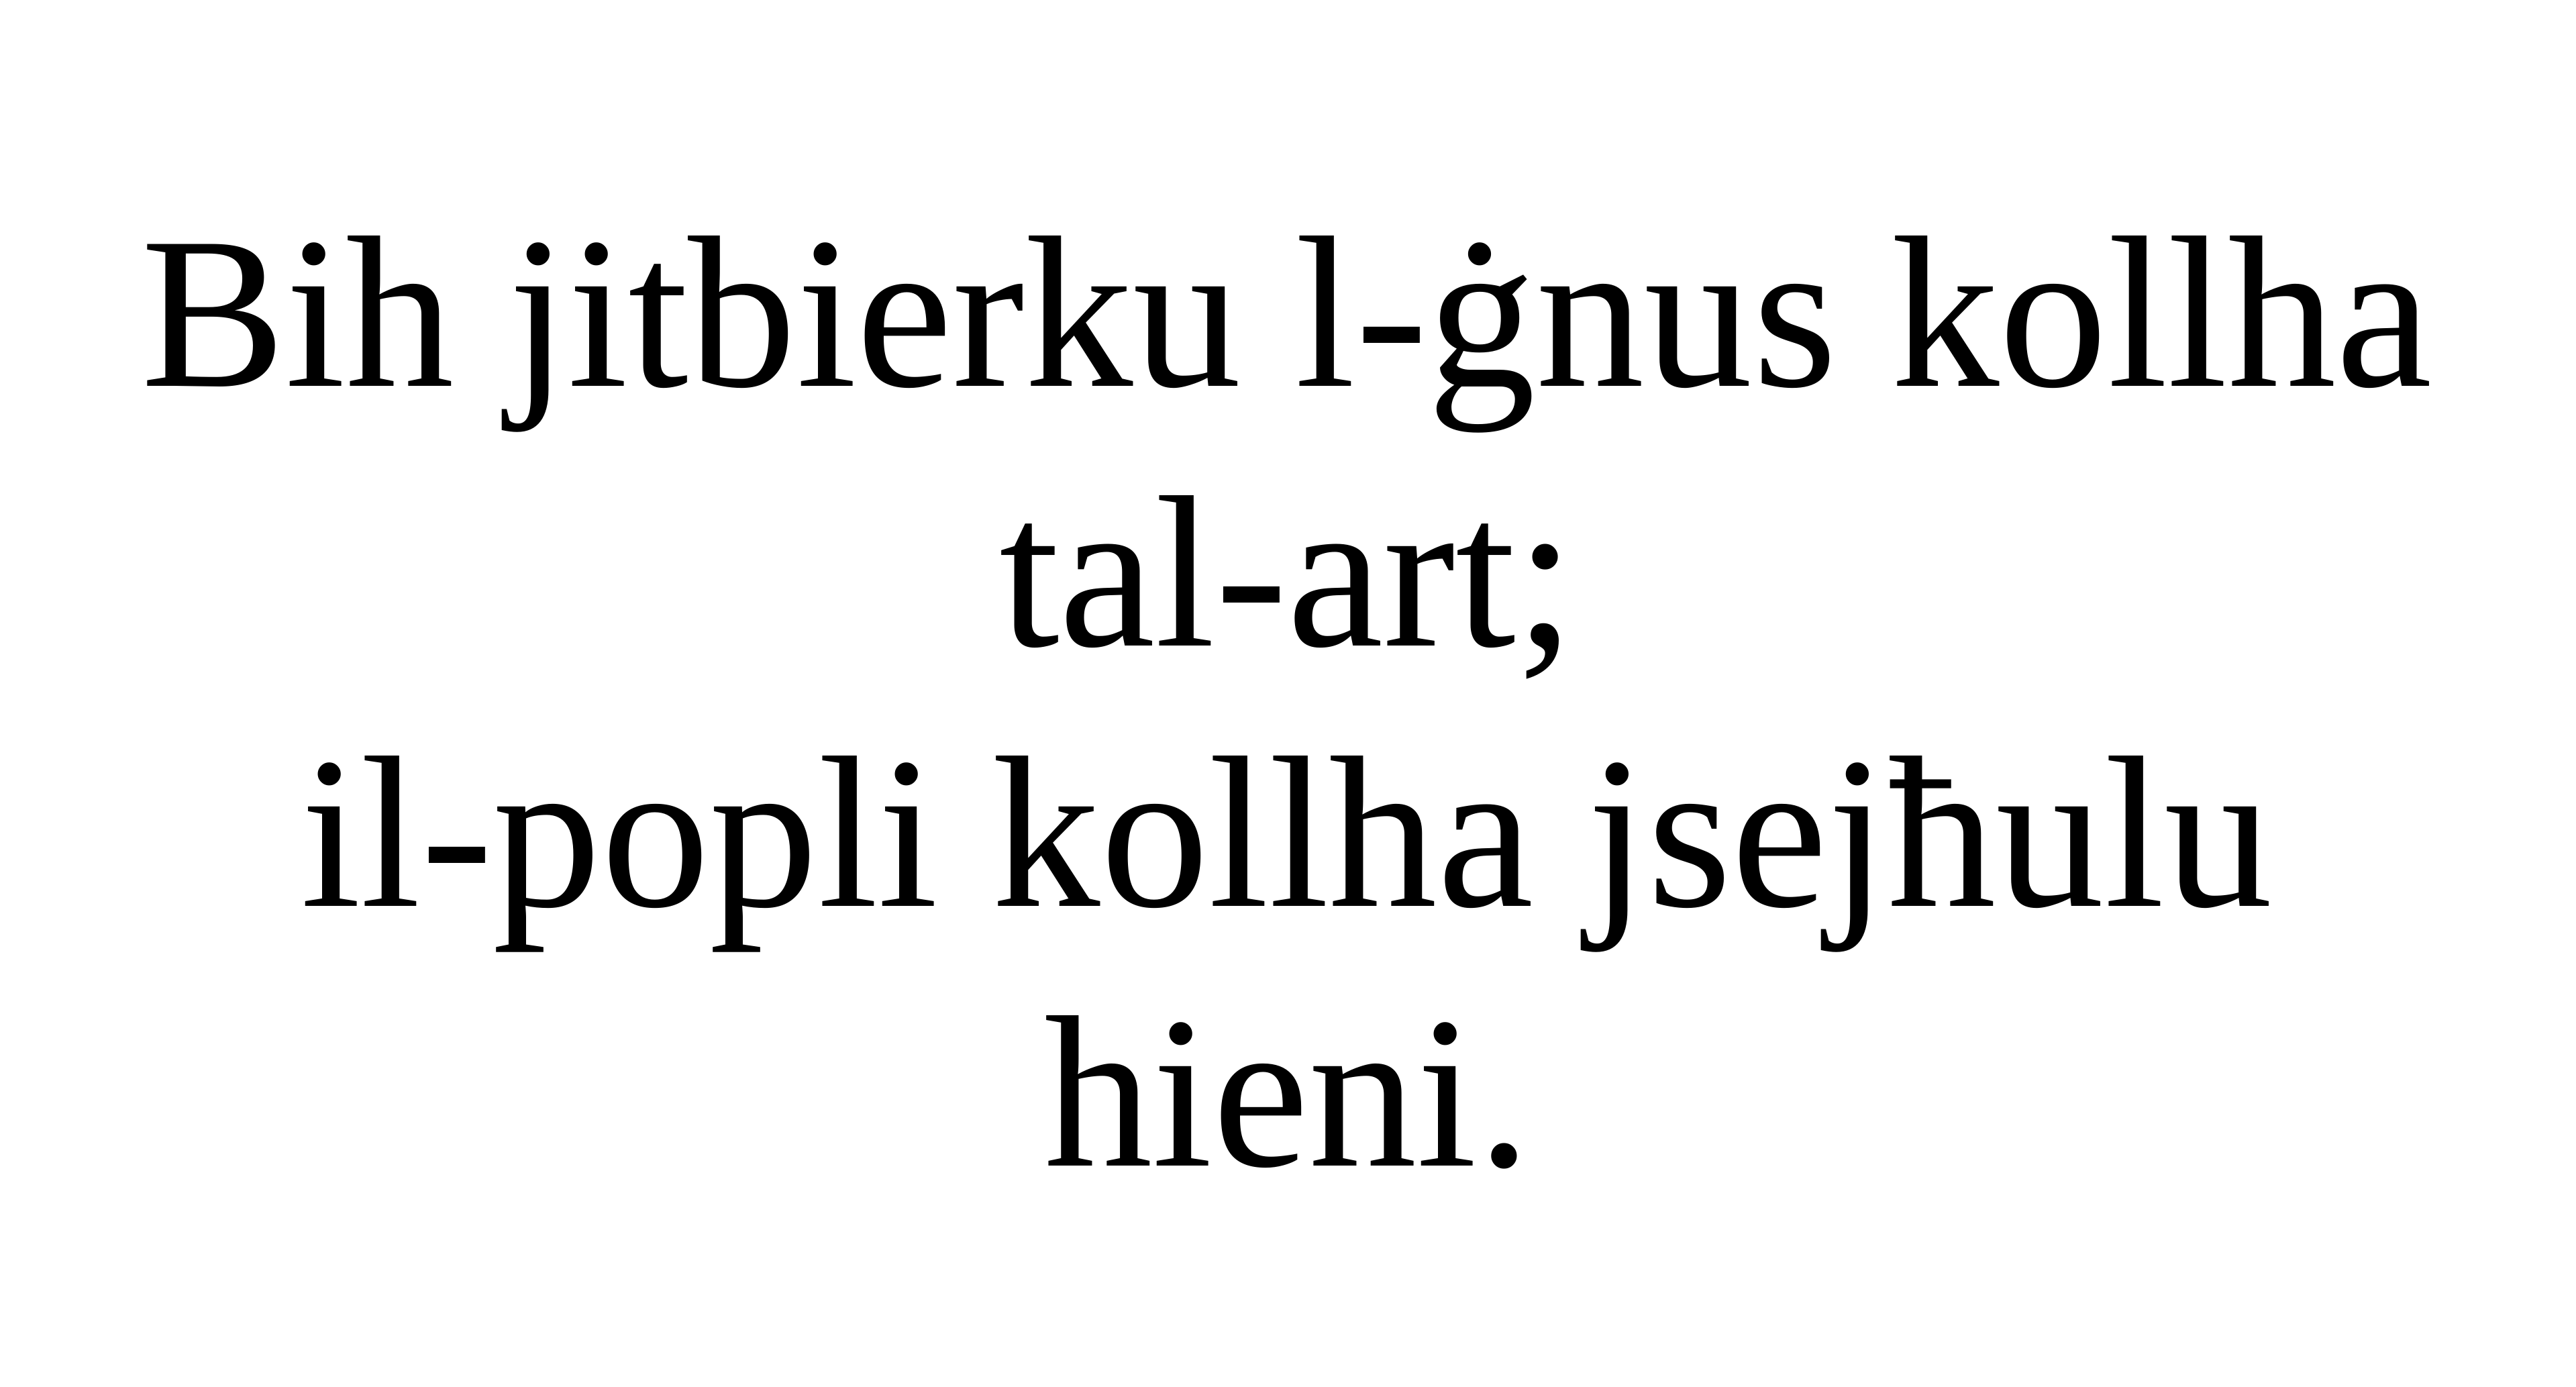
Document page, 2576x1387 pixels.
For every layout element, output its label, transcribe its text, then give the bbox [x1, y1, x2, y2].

text_box Bih jitbierku l-ġnus kollha tal-art; il-popli kollha jsejħulu hieni. [50, 156, 2526, 1222]
